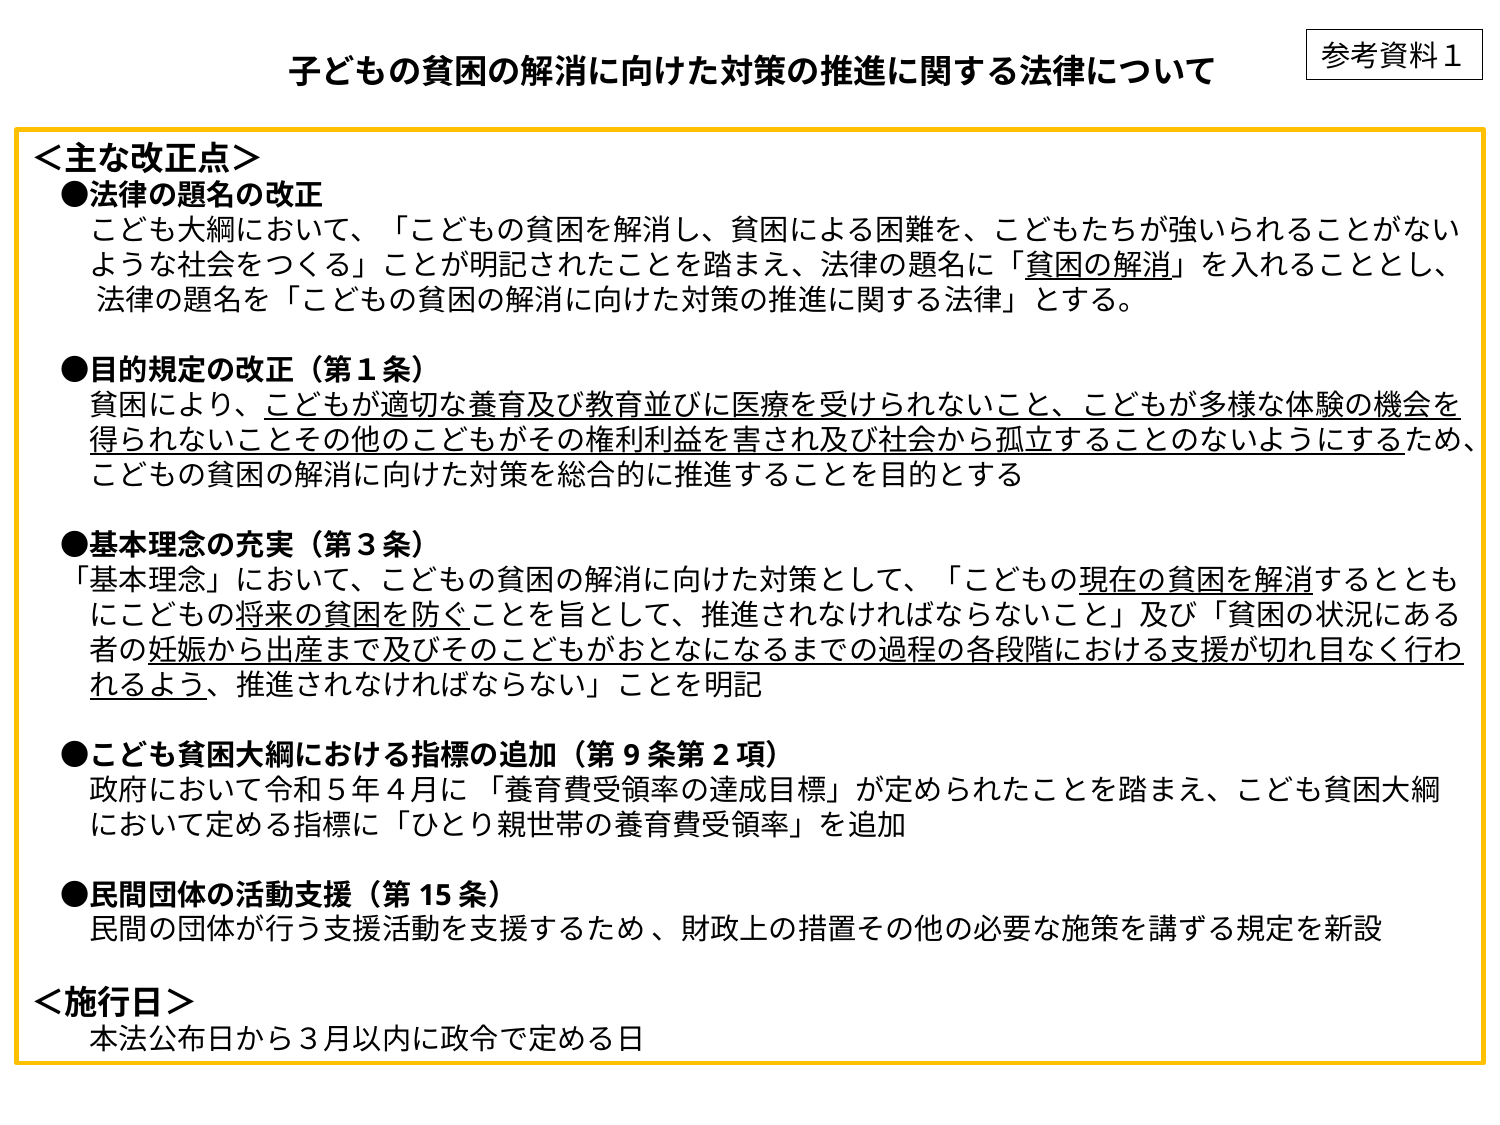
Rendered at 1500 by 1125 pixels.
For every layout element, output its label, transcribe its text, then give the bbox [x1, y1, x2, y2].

title 子どもの貧困の解消に向けた対策の推進に関する法律について [190, 43, 1316, 99]
text_box 参考資料１ [1306, 29, 1483, 80]
text_box ＜主な改正点＞ ●法律の題名の改正 こども大綱において、「こどもの貧困を解消し、貧困による困難を、こどもたちが強いられることがない ような社会をつくる」ことが明記されたことを踏まえ、法律の題名に「貧困の解消」を入れることとし、 法律の題名を「こどもの貧困の解消に向けた対策の推進に関する法律」とする。 ●目的規定の改正（第１条） 貧困により、こどもが適切な養育及び教育並びに医療を受けられないこと、こどもが多様な体験の機会を 得られないことその他のこどもがその権利利益を害され及び社会から孤立することのないようにするため、 こどもの貧困の解消に向けた対策を総合的に推進することを目的とする ●基本理念の充実（第３条） 「基本理念」において、こどもの貧困の解消に向けた対策として、「こどもの現在の貧困を解消するととも にこどもの将来の貧困を防ぐことを旨として、推進されなければならないこと」及び「貧困の状況にある 者の妊娠から出産まで及びそのこどもがおとなになるまでの過程の各段階における支援が切れ目なく行わ れるよう、推進されなければならない」ことを明記 ●こども貧困大綱における指標の追加（第9条第2項） 政府において令和５年４月に 「養育費受領率の達成目標」が定められたことを踏まえ、こども貧困大綱 において定める指標に「ひとり親世帯の養育費受領率」を追加 ●民間団体の活動支援（第15条） 民間の団体が行う支援活動を支援するため 、財政上の措置その他の必要な施策を講ずる規定を新設 ＜施行日＞ 本法公布日から３月以内に政令で定める日 [16, 129, 1484, 1063]
